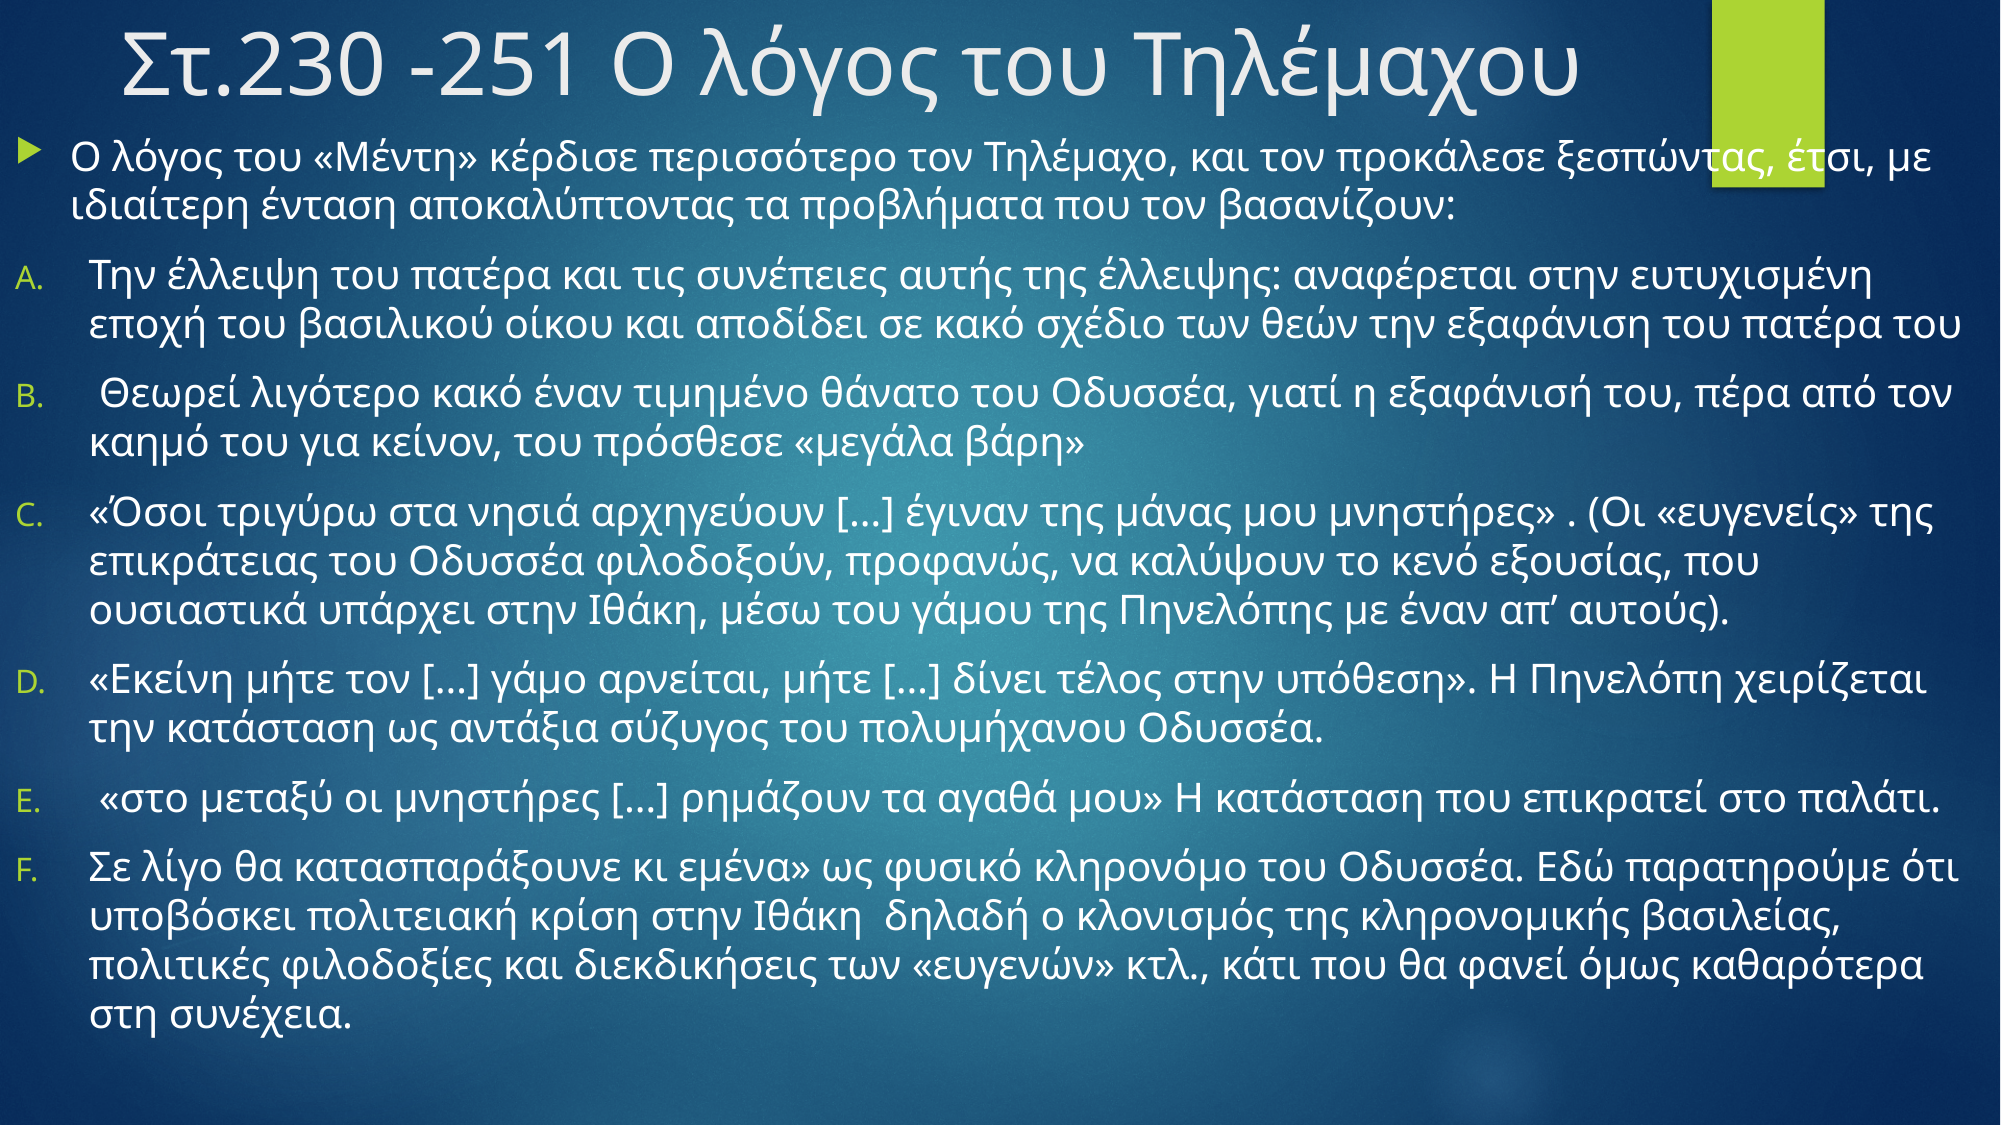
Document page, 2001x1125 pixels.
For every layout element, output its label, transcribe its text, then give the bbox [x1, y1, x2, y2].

picture [1312, 87, 1576, 122]
list Ο λόγος του «Mέντη» κέρδισε περισσότερο τον Τηλέμαχο, και τον προκάλεσε ξεσπώντας, έτσι, με ιδιαίτερη ένταση αποκαλύπτοντας τα προβλήματα που τον βασανίζουν: Την έλλειψη του πατέρα και τις συνέπειες αυτής της έλλειψης: αναφέρεται στην ευτυχισμένη εποχή του βασιλικού οίκου και αποδίδει σε κακό σχέδιο των θεών την εξαφάνιση του πατέρα του Θεωρεί λιγότερο κακό έναν τιμημένο θάνατο του Οδυσσέα, γιατί η εξαφάνισή του, πέρα από τον καημό του για κείνον, του πρόσθεσε «μεγάλα βάρη» «Όσοι τριγύρω στα νησιά αρχηγεύουν […] έγιναν της μάνας μου μνηστήρες» . (Oι «ευγενείς» της επικράτειας του Οδυσσέα φιλοδοξούν, προφανώς, να καλύψουν το κενό εξουσίας, που ουσιαστικά υπάρχει στην Ιθάκη, μέσω του γάμου της Πηνελόπης με έναν απ’ αυτούς). «Εκείνη μήτε τον […] γάμο αρνείται, μήτε […] δίνει τέλος στην υπόθεση». H Πηνελόπη χειρίζεται την κατάσταση ως αντάξια σύζυγος του πολυμήχανου Οδυσσέα. «στο μεταξύ οι μνηστήρες […] ρημάζουν τα αγαθά μου» Η κατάσταση που επικρατεί στο παλάτι. Σε λίγο θα κατασπαράξουνε κι εμένα» ως φυσικό κληρονόμο του Οδυσσέα. Εδώ παρατηρούμε ότι υποβόσκει πολιτειακή κρίση στην Ιθάκη δηλαδή ο κλονισμός της κληρονομικής βασιλείας, πολιτικές φιλοδοξίες και διεκδικήσεις των «ευγενών» κτλ., κάτι που θα φανεί όμως καθαρότερα στη συνέχεια. [0, 122, 1985, 1125]
title Στ.230 -251 Ο λόγος του Τηλέμαχου [106, 0, 1649, 87]
